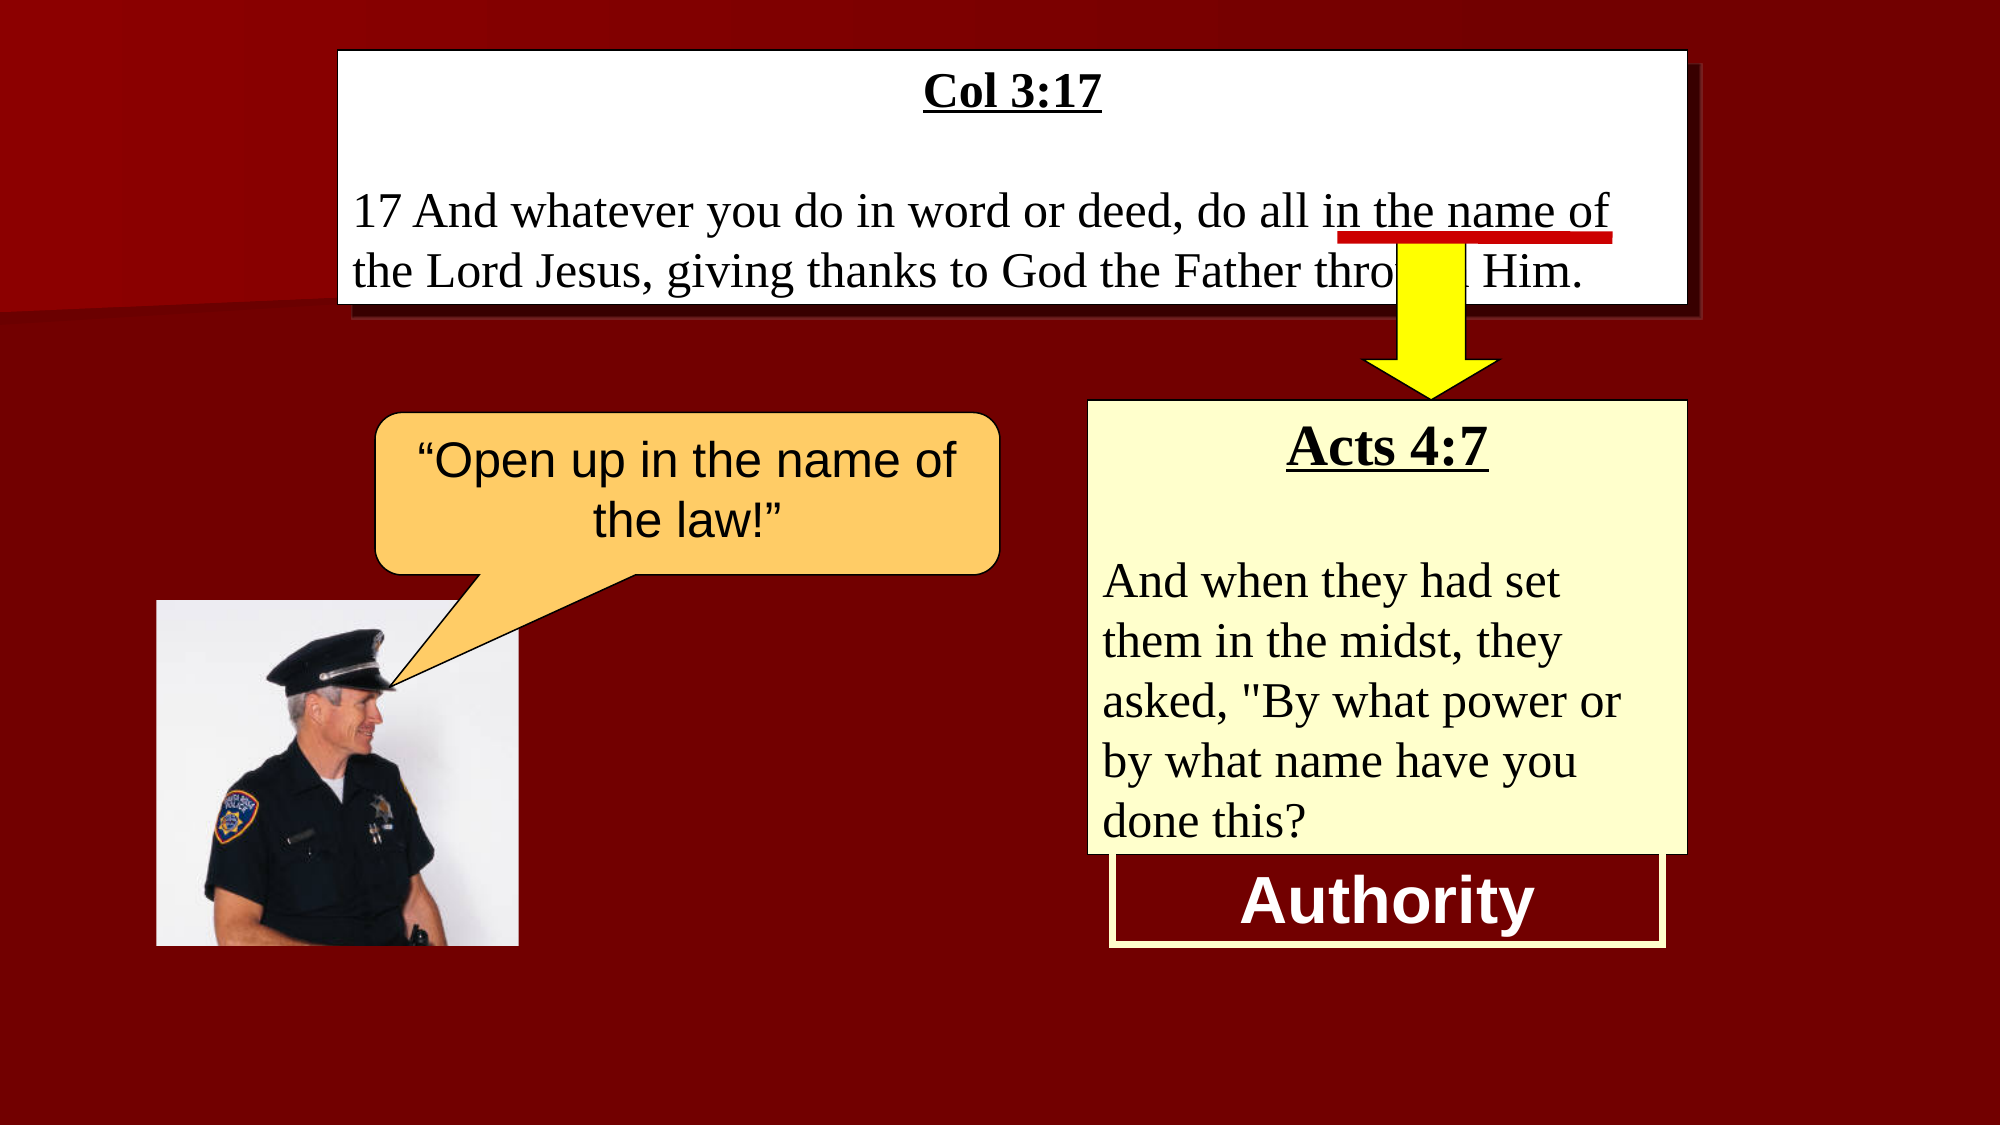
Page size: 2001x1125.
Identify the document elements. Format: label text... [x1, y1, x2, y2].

picture [156, 599, 519, 947]
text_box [1087, 237, 1688, 857]
text_box Authority [1112, 866, 1663, 945]
text_box Col 3:17 17 And whatever you do in word or deed, do all in the name of the Lord Jesus, giving thanks to God the Father through Him. [337, 49, 1688, 305]
text_box “Open up in the name of the law!” [374, 412, 1000, 627]
